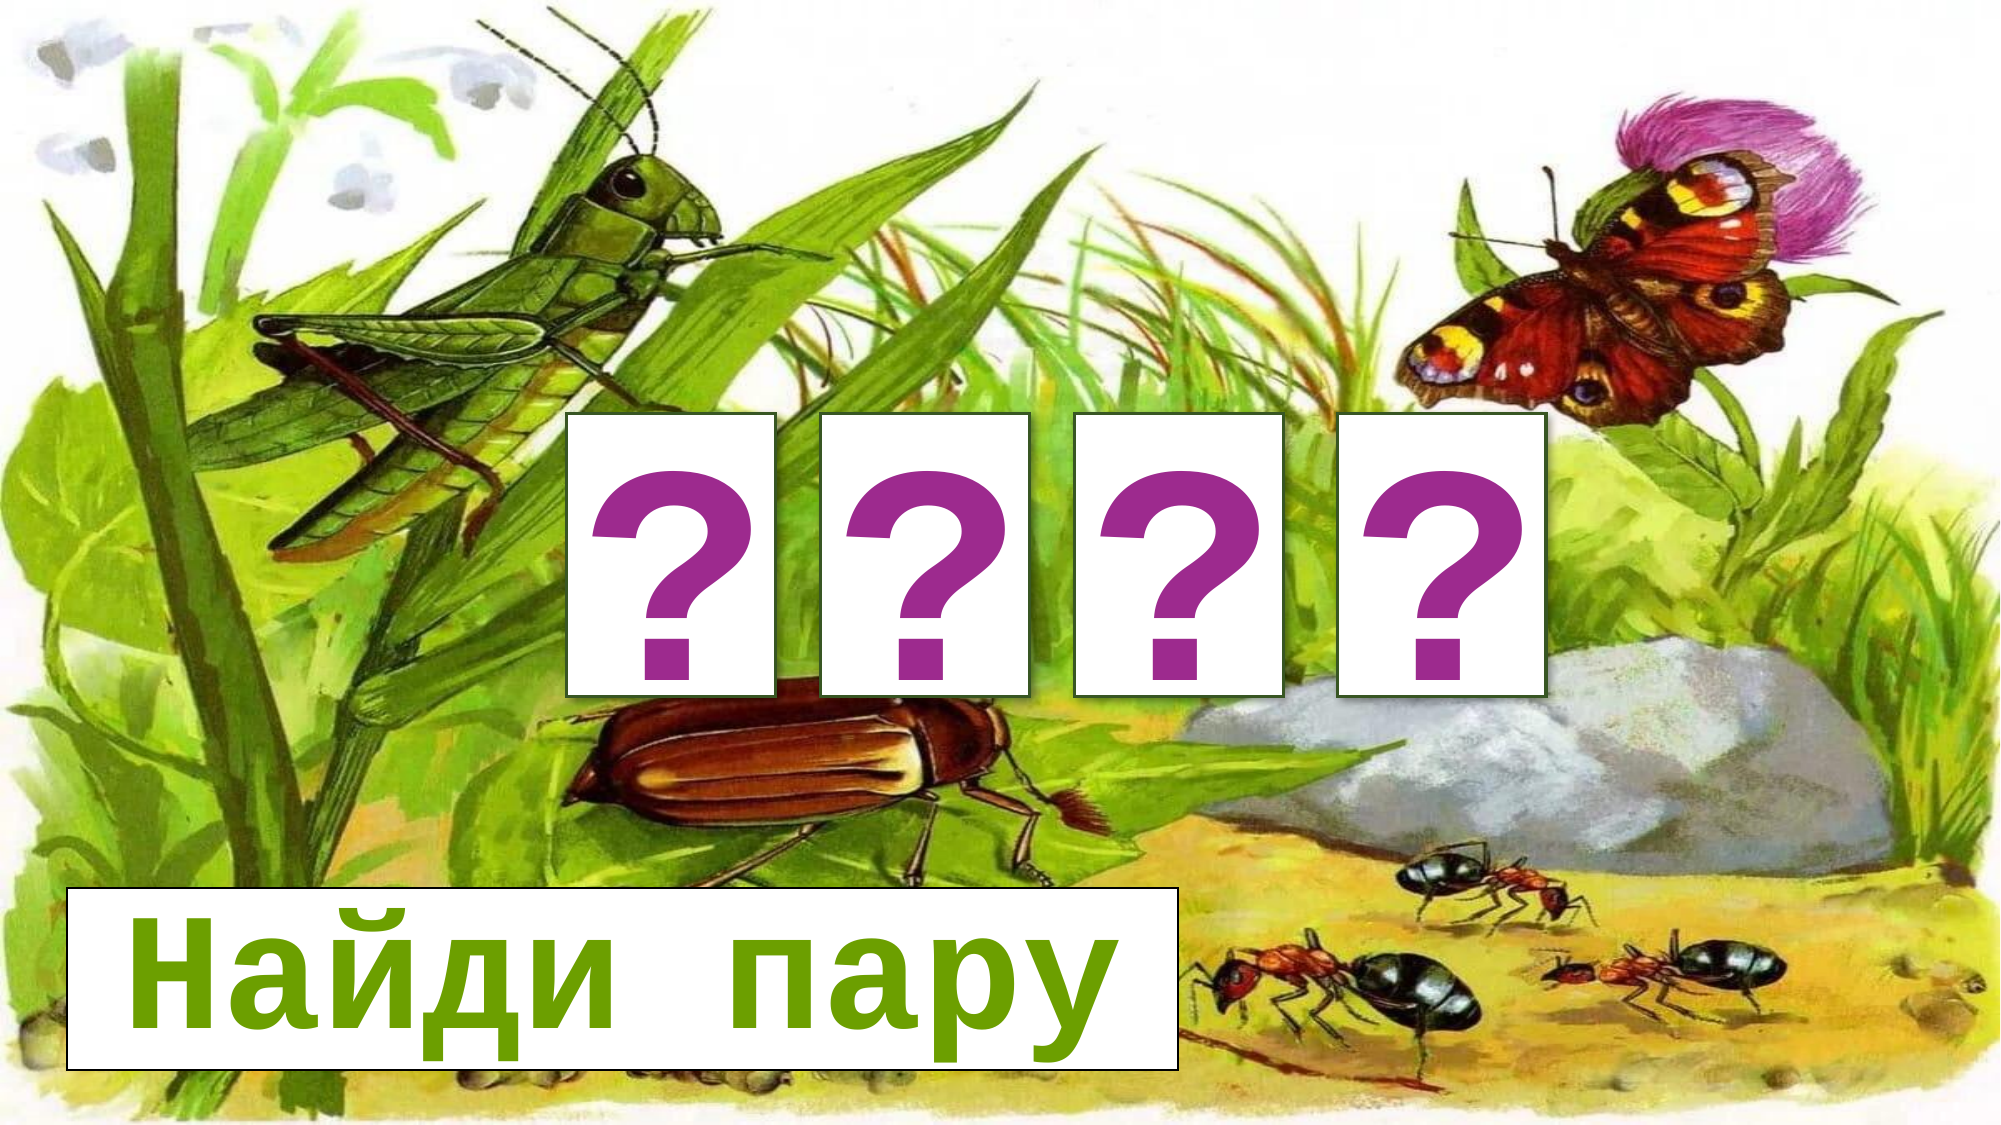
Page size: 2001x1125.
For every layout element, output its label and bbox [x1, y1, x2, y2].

text_box [66, 412, 1547, 1085]
text_box [0, 0, 2000, 1125]
